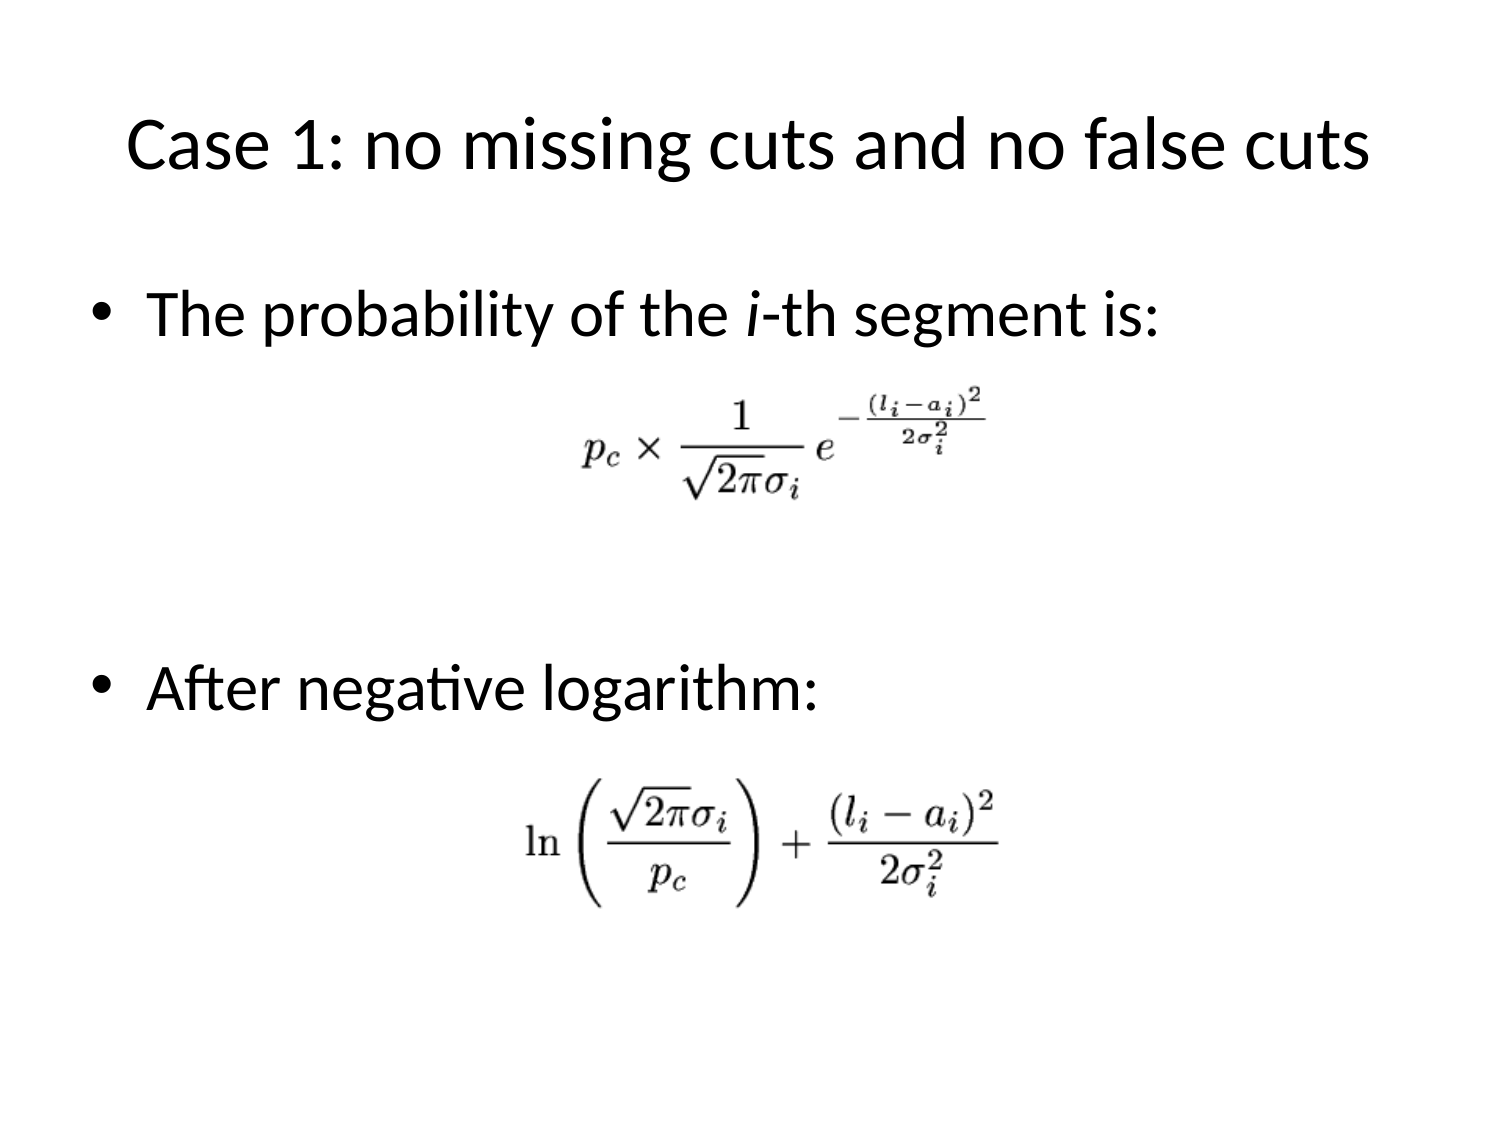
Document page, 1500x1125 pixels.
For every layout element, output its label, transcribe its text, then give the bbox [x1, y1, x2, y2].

title Case 1: no missing cuts and no false cuts [75, 45, 1425, 233]
list The probability of the i-th segment is: After negative logarithm: [75, 262, 1425, 1005]
picture [489, 763, 1002, 923]
picture [537, 373, 994, 516]
